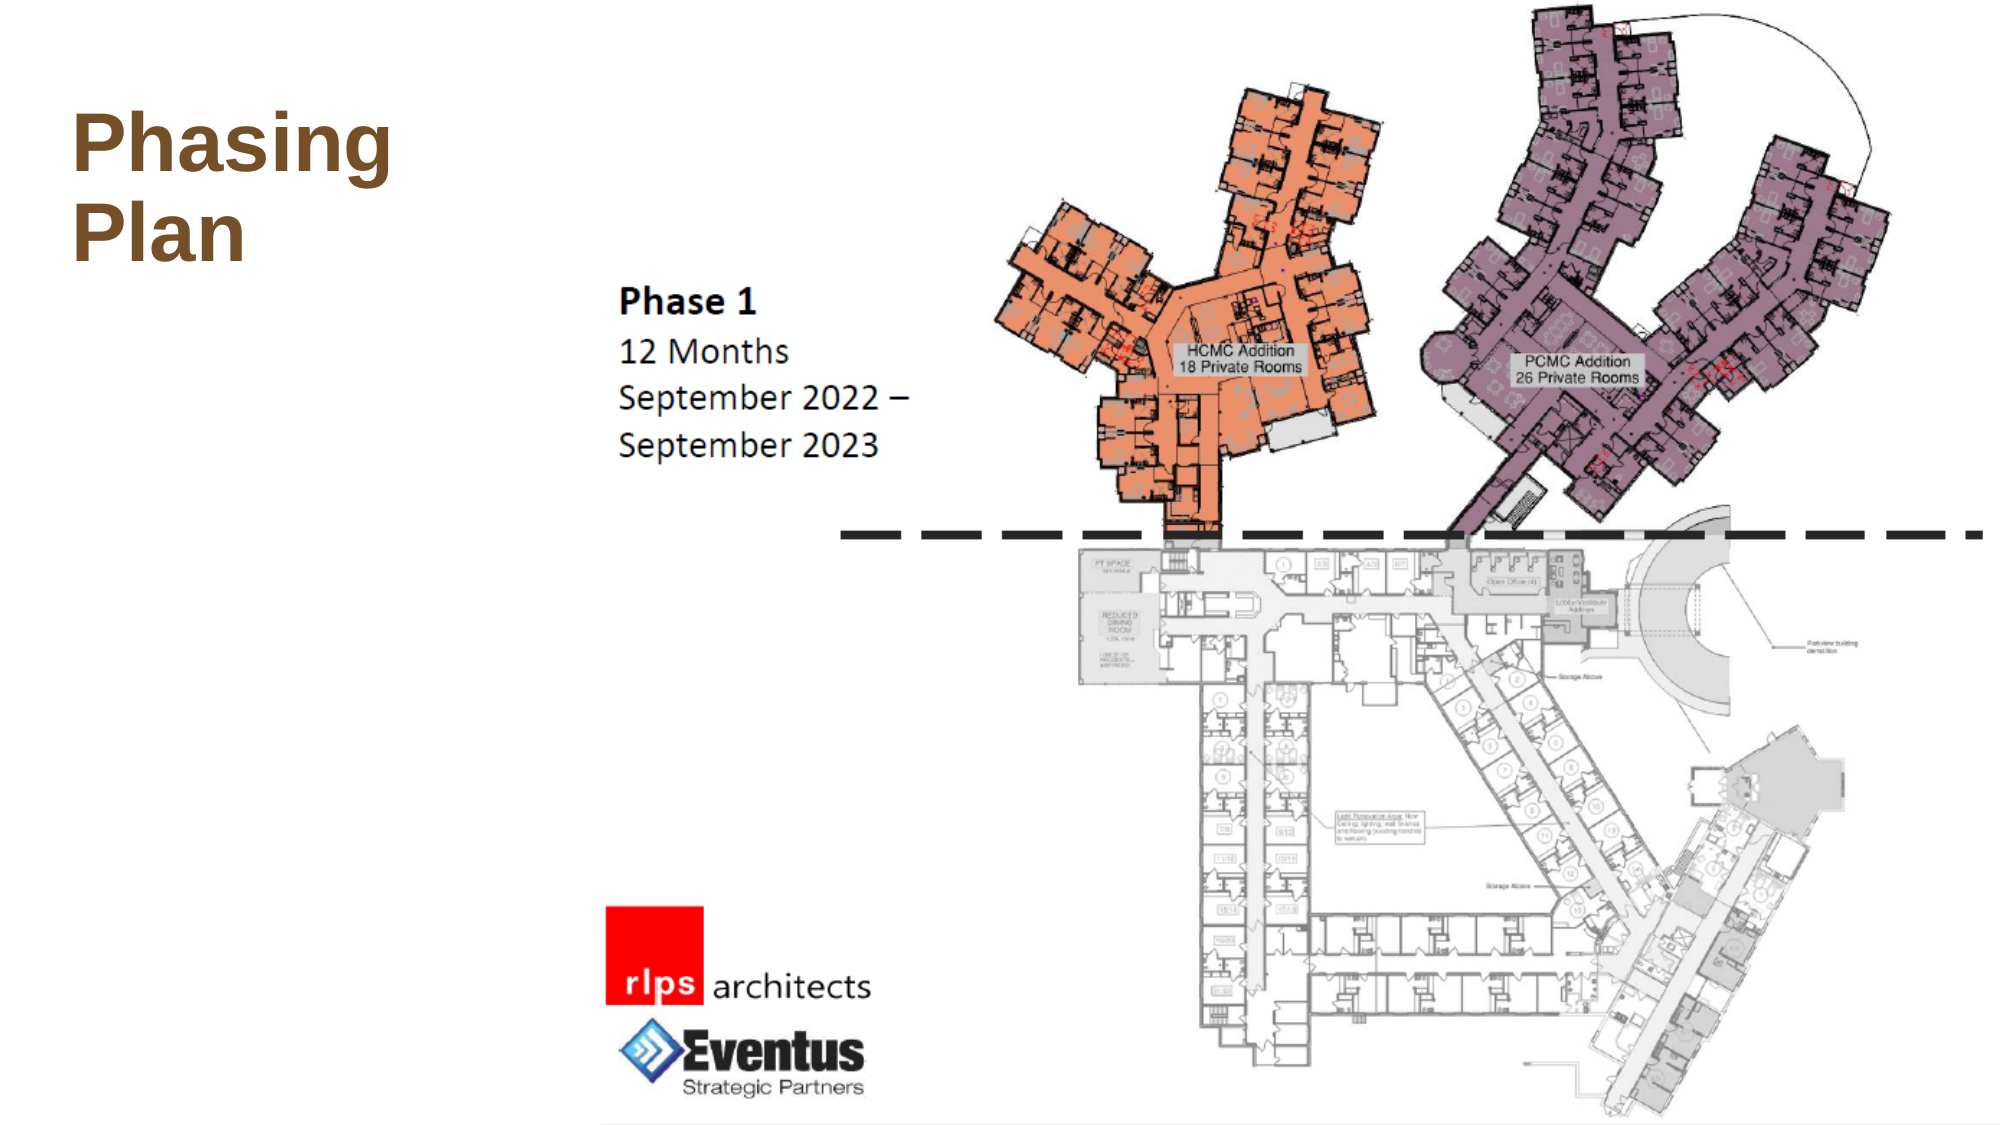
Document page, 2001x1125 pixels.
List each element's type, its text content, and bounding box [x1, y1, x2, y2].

title Phasing Plan [56, 112, 601, 267]
picture [601, 0, 2000, 1125]
